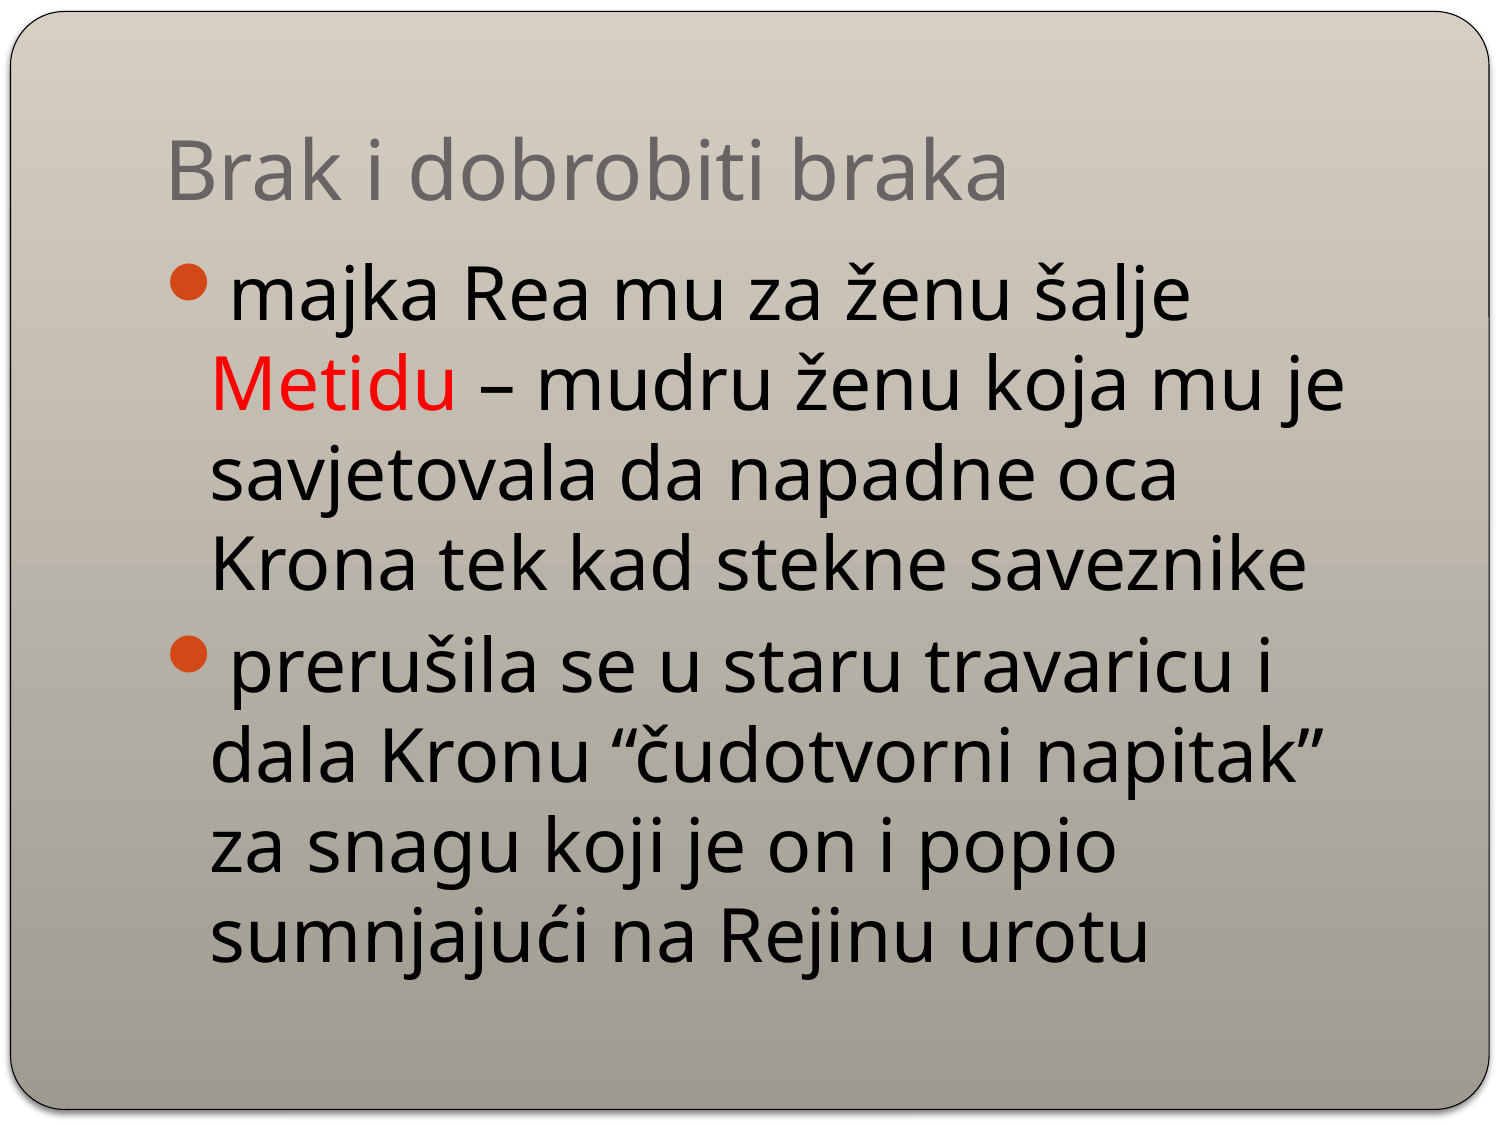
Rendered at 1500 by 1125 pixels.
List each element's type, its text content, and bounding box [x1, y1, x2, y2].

title Brak i dobrobiti braka [150, 45, 1425, 233]
list majka Rea mu za ženu šalje Metidu – mudru ženu koja mu je savjetovala da napadne oca Krona tek kad stekne saveznike prerušila se u staru travaricu i dala Kronu “čudotvorni napitak” za snagu koji je on i popio sumnjajući na Rejinu urotu [150, 237, 1425, 988]
